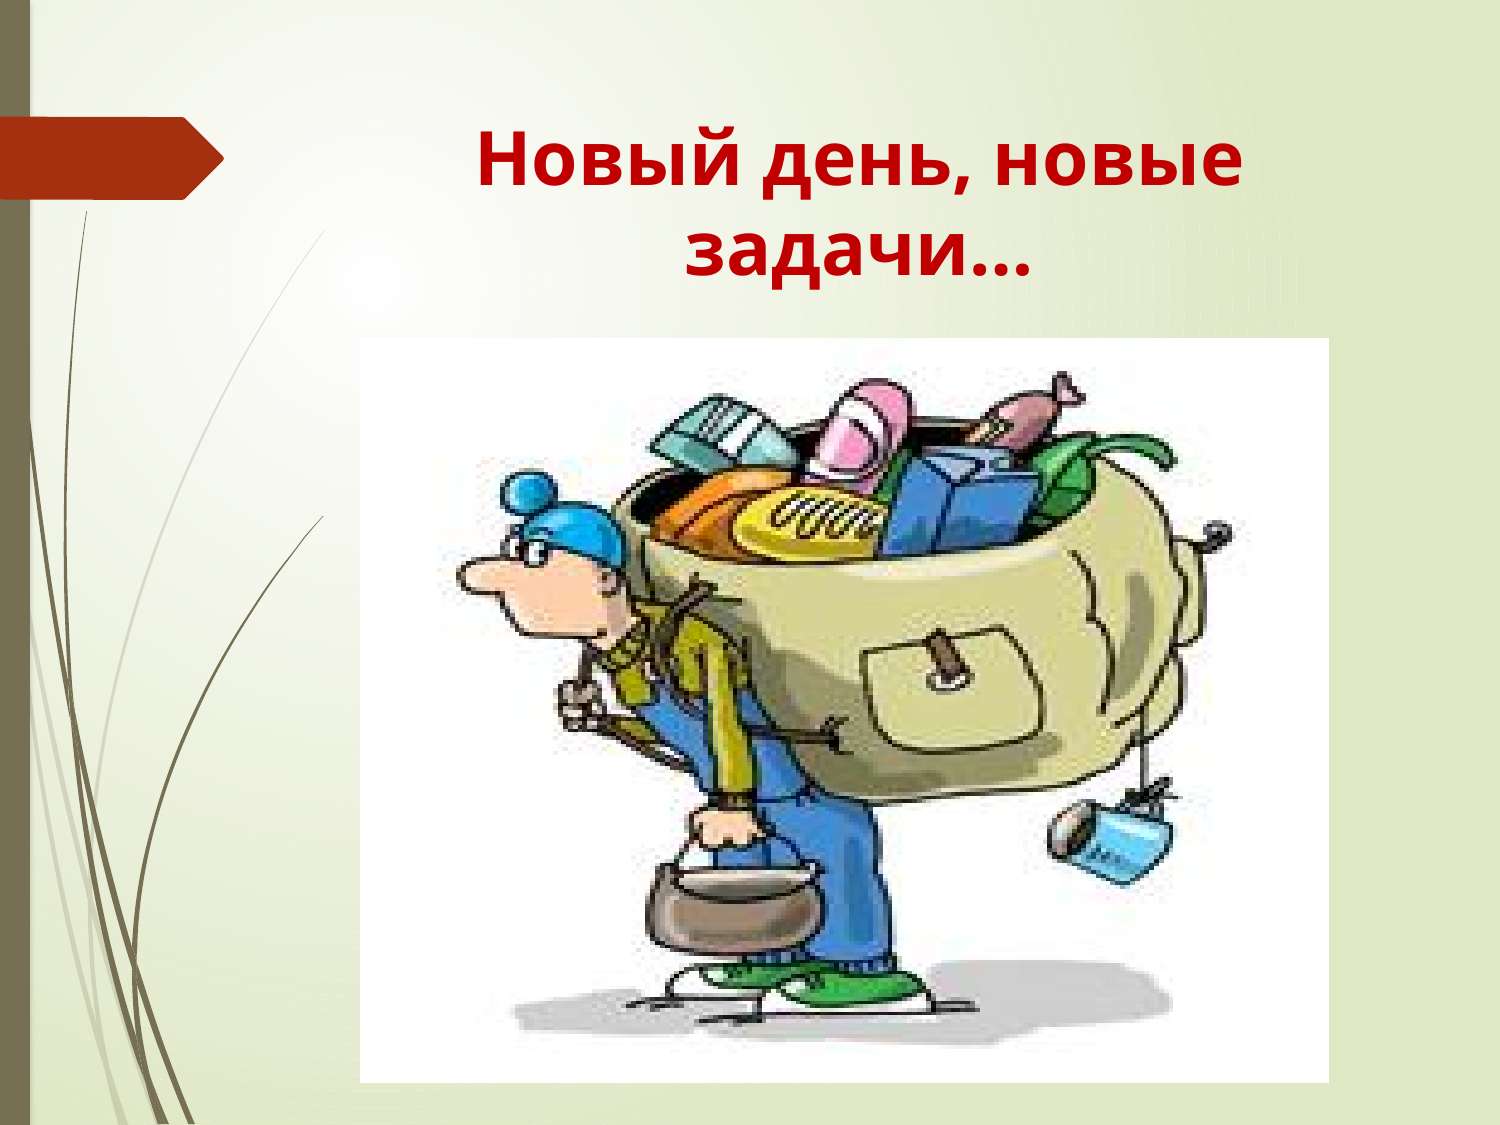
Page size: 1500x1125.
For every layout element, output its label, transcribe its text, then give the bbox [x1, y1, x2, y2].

picture [359, 337, 1329, 1083]
title Новый день, новые задачи… [319, 102, 1400, 313]
